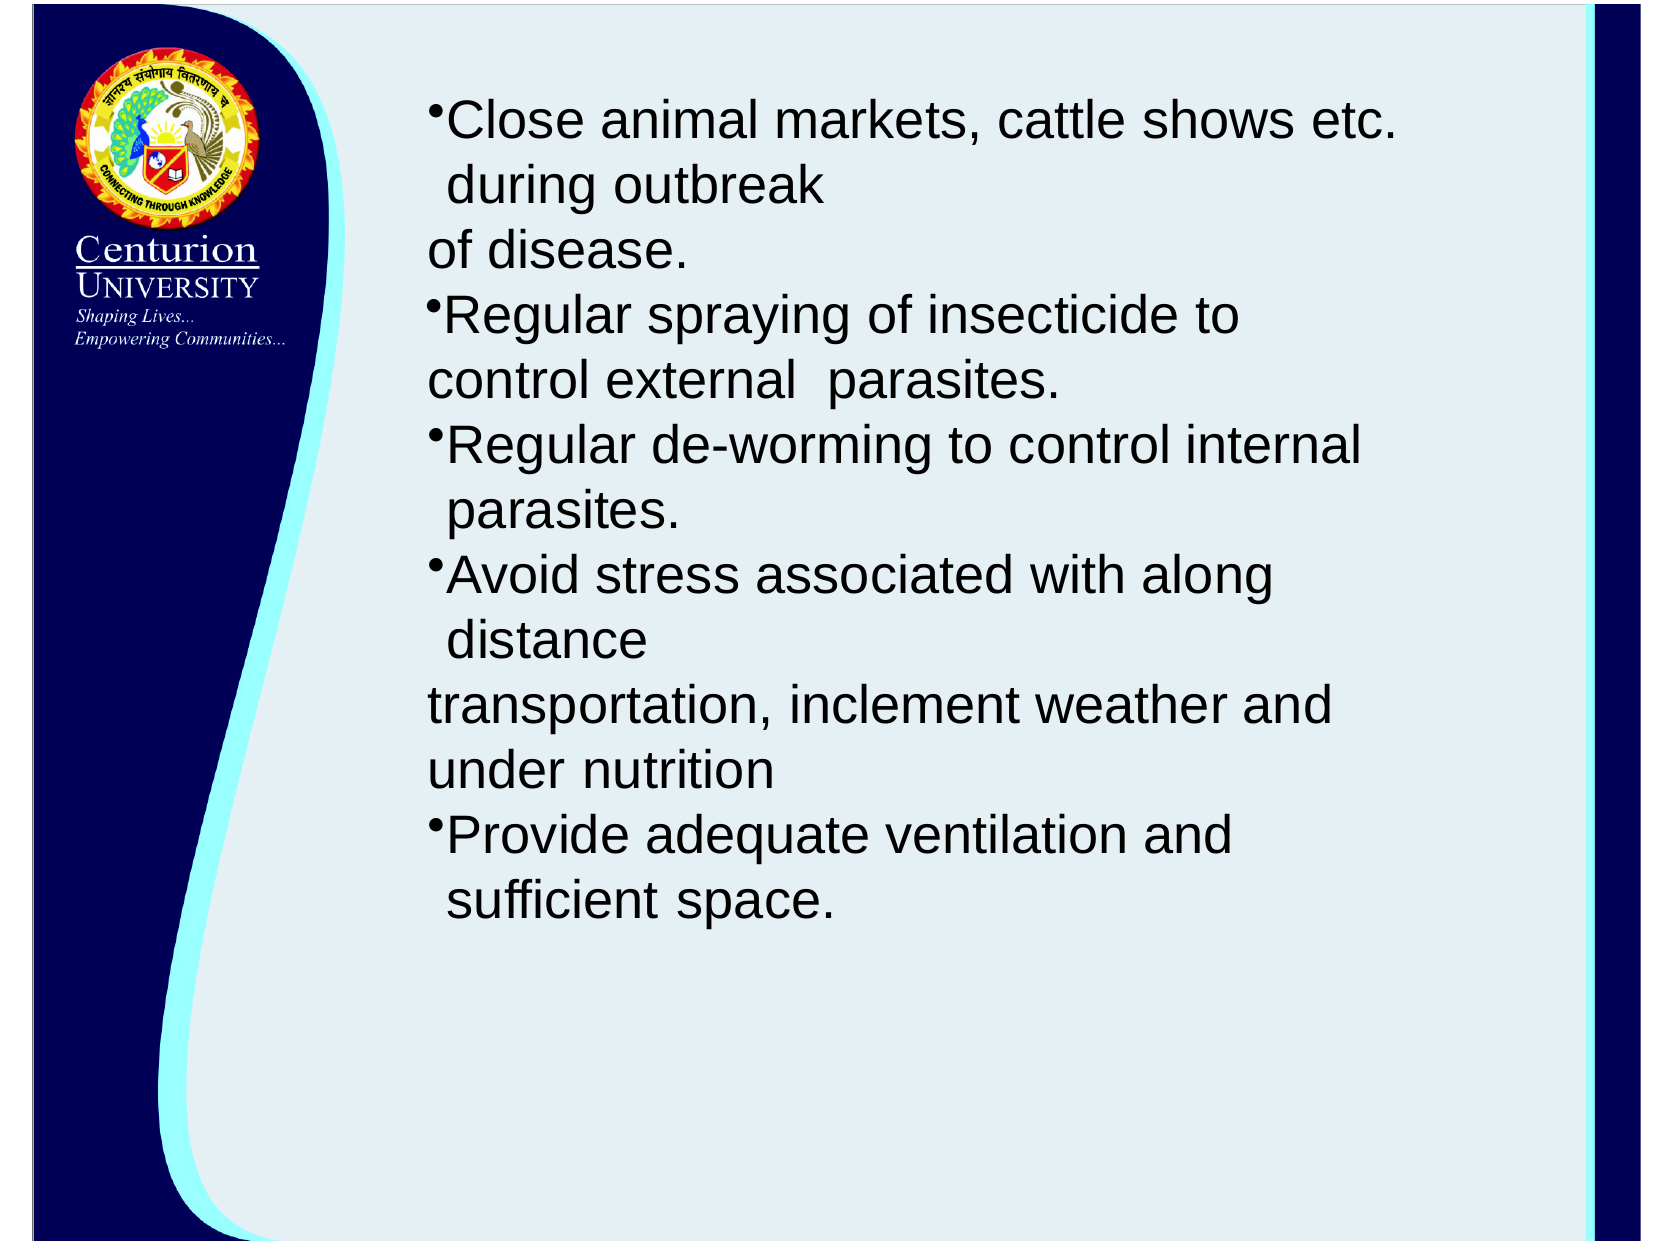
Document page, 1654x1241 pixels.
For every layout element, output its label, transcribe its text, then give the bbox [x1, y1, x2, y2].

text_box Close animal markets, cattle shows etc. during outbreak of disease. Regular spraying of insecticide to control external parasites. Regular de-worming to control internal parasites. Avoid stress associated with along distance transportation, inclement weather and under nutrition Provide adequate ventilation and sufficient space. [425, 81, 1545, 929]
picture [32, 4, 1641, 1241]
